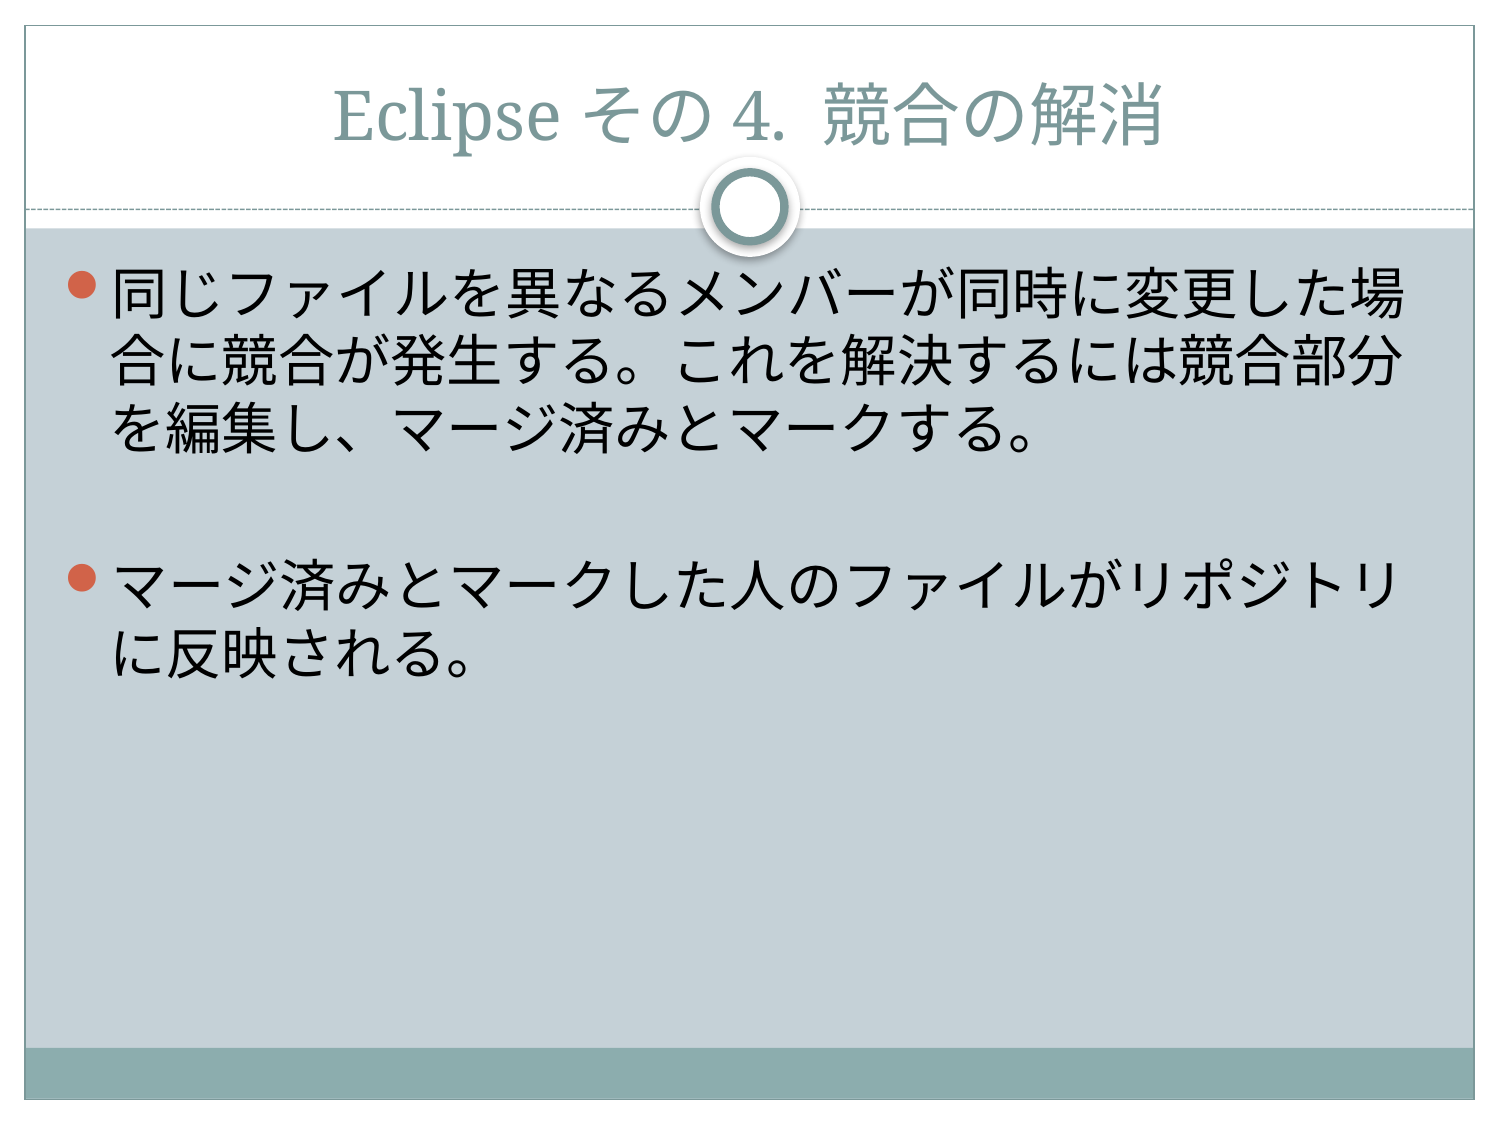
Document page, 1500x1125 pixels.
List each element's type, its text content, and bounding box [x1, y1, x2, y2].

list 同じファイルを異なるメンバーが同時に変更した場合に競合が発生する。これを解決するには競合部分を編集し、マージ済みとマークする。 マージ済みとマークした人のファイルがリポジトリに反映される。 [49, 250, 1445, 1001]
title Eclipseその4. 競合の解消 [49, 37, 1450, 162]
